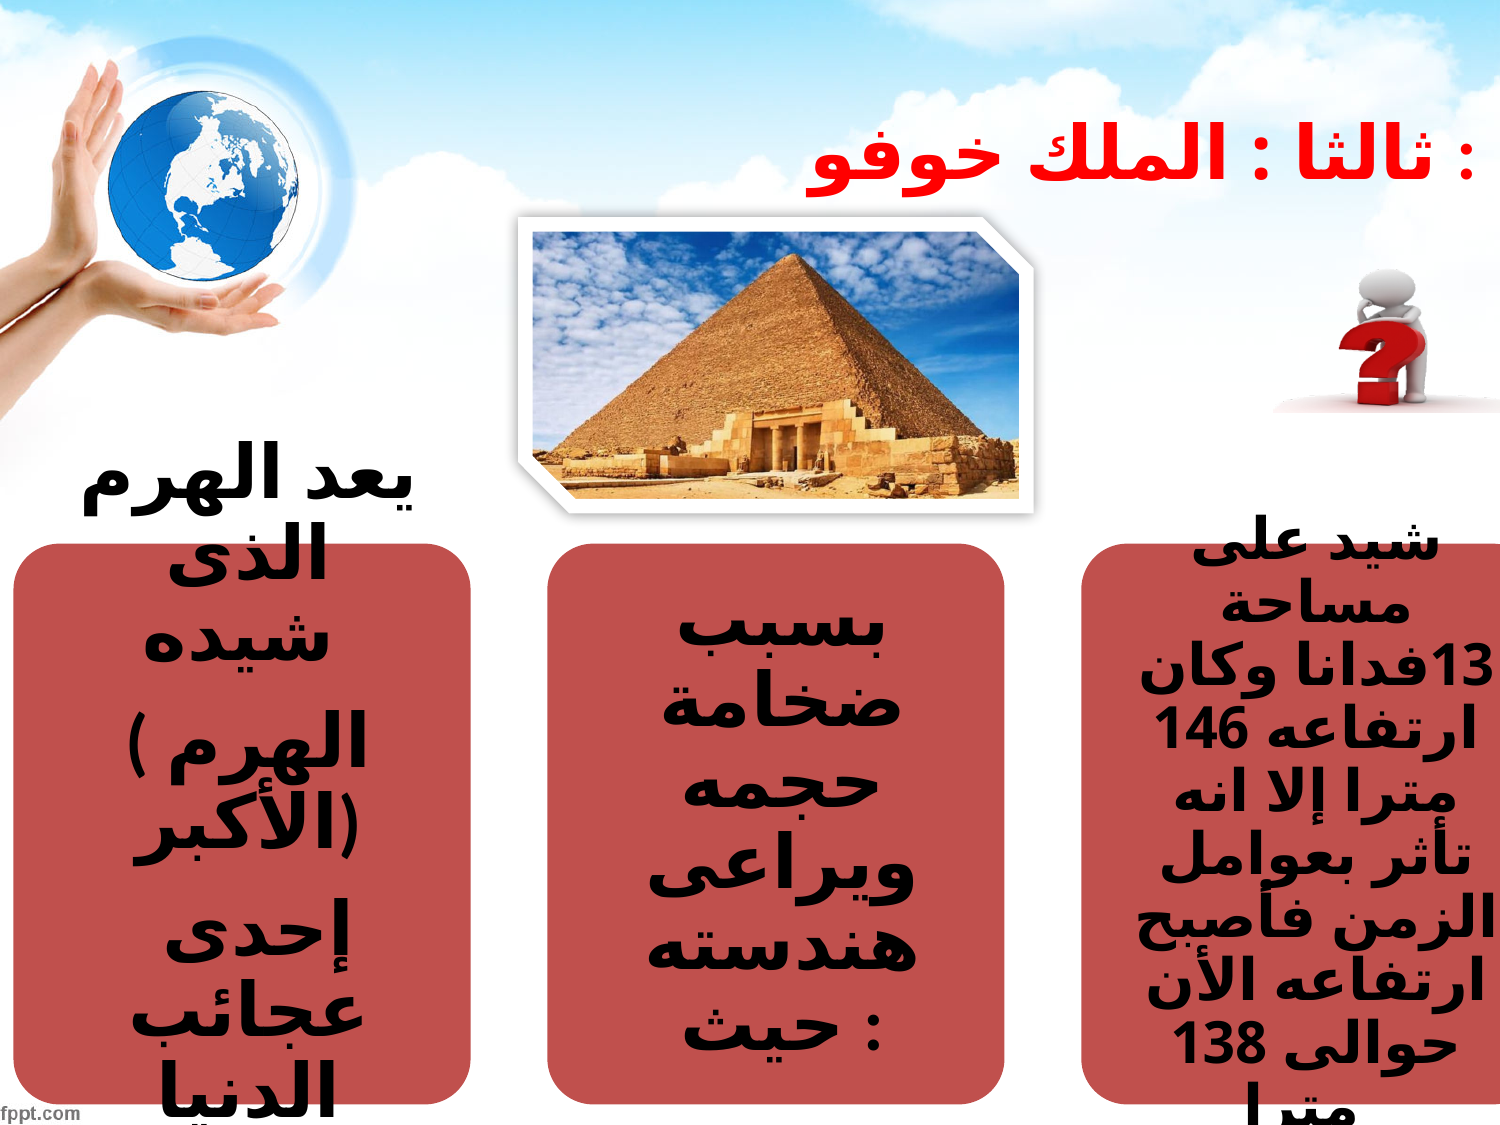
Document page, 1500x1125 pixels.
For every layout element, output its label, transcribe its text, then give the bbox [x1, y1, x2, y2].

picture [0, 0, 1500, 1125]
picture [1258, 1105, 1500, 1125]
title ثالثا : الملك خوفو : [142, 111, 1493, 187]
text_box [12, 543, 1500, 1105]
